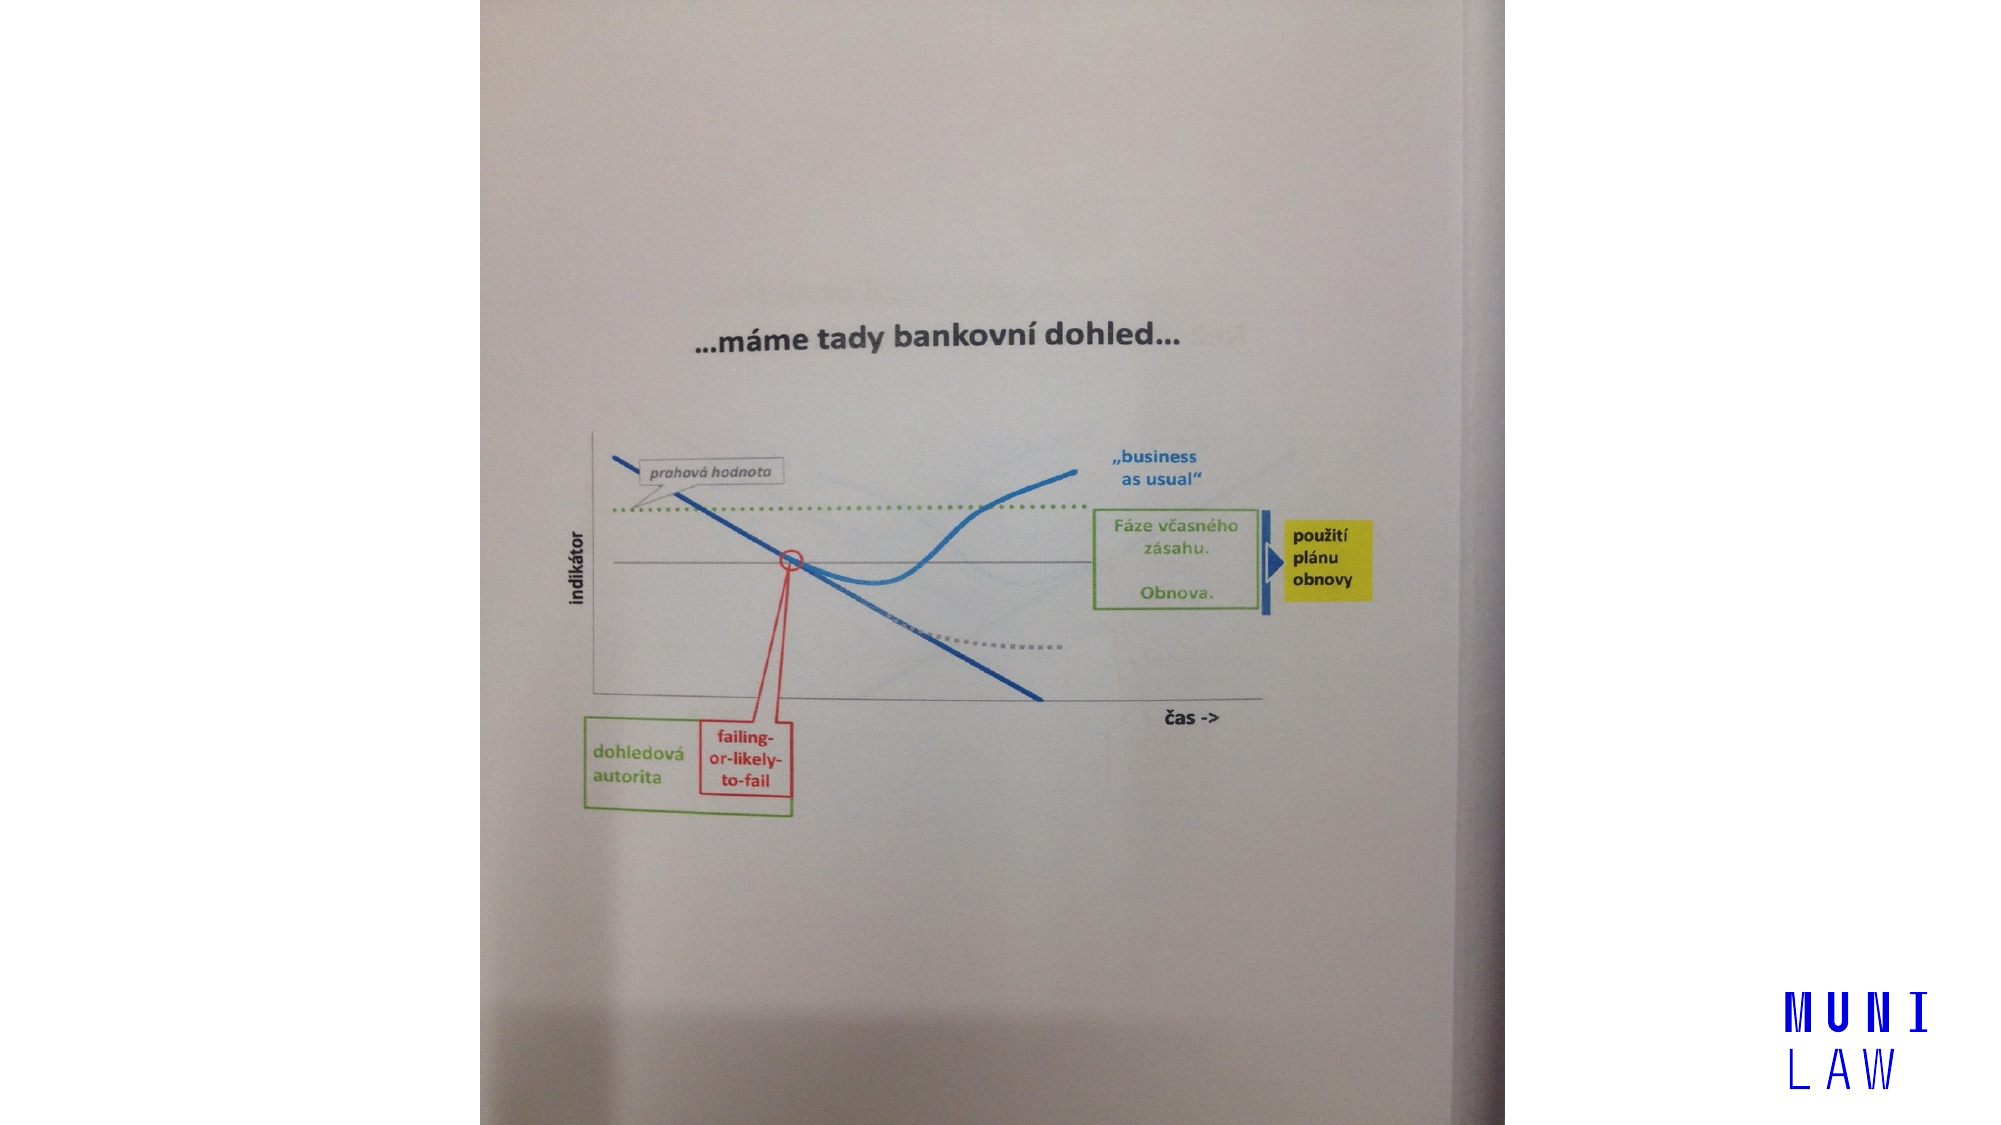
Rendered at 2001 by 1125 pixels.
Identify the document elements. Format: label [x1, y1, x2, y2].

list [480, 0, 1505, 1125]
